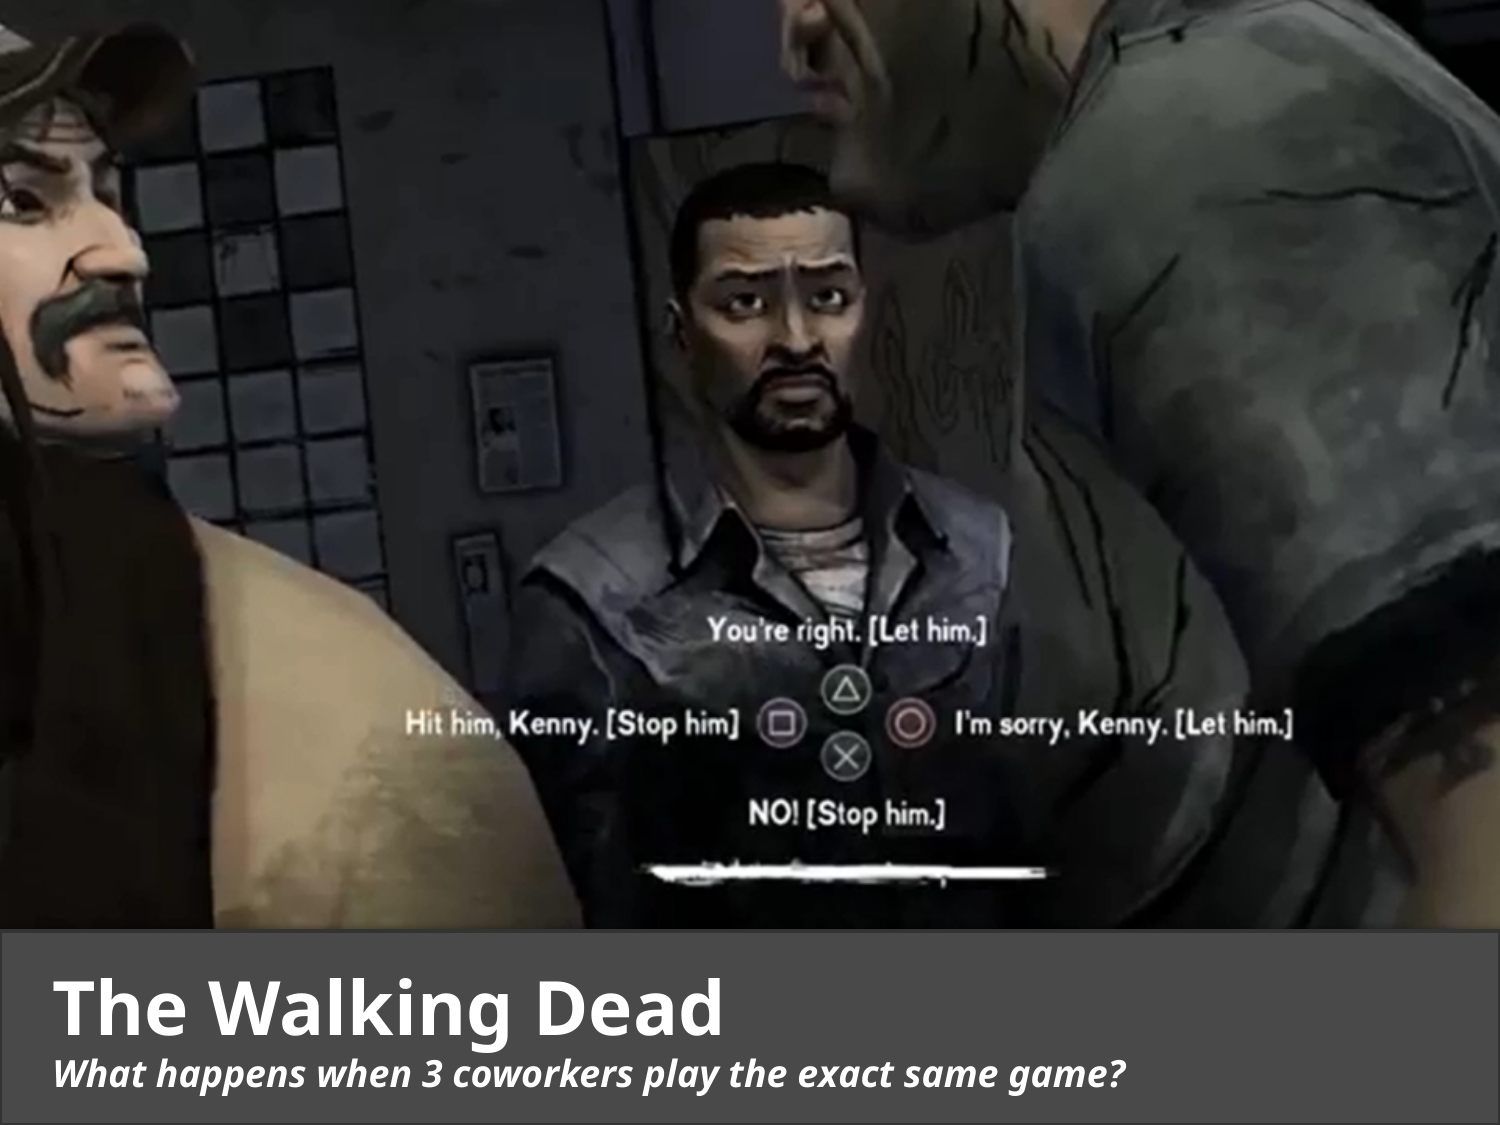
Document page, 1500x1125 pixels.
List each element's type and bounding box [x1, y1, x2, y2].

picture [0, 0, 1500, 930]
text_box [0, 930, 1500, 1125]
